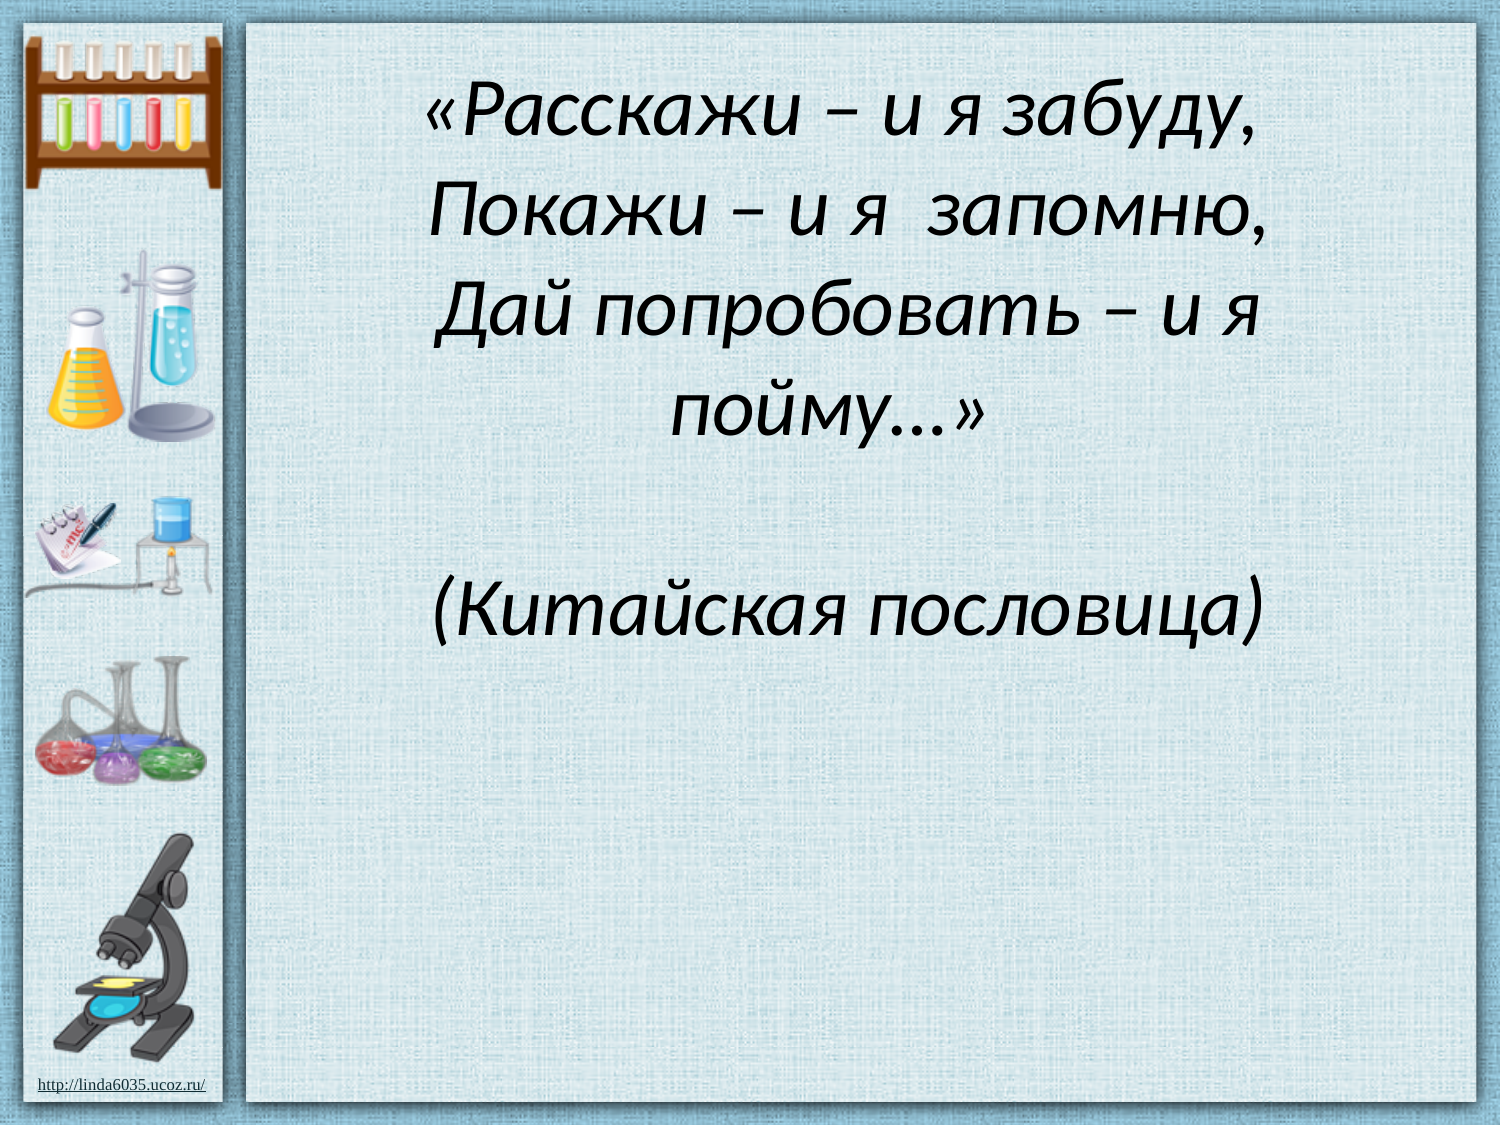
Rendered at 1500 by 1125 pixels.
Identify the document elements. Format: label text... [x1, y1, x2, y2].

picture [23, 492, 217, 598]
title «Расскажи – и я забуду, Покажи – и я запомню, Дай попробовать – и я пойму…» (Китайская пословица) [253, 45, 1425, 233]
picture [35, 656, 207, 786]
picture [23, 0, 223, 200]
picture [46, 246, 223, 442]
picture [46, 831, 213, 1067]
